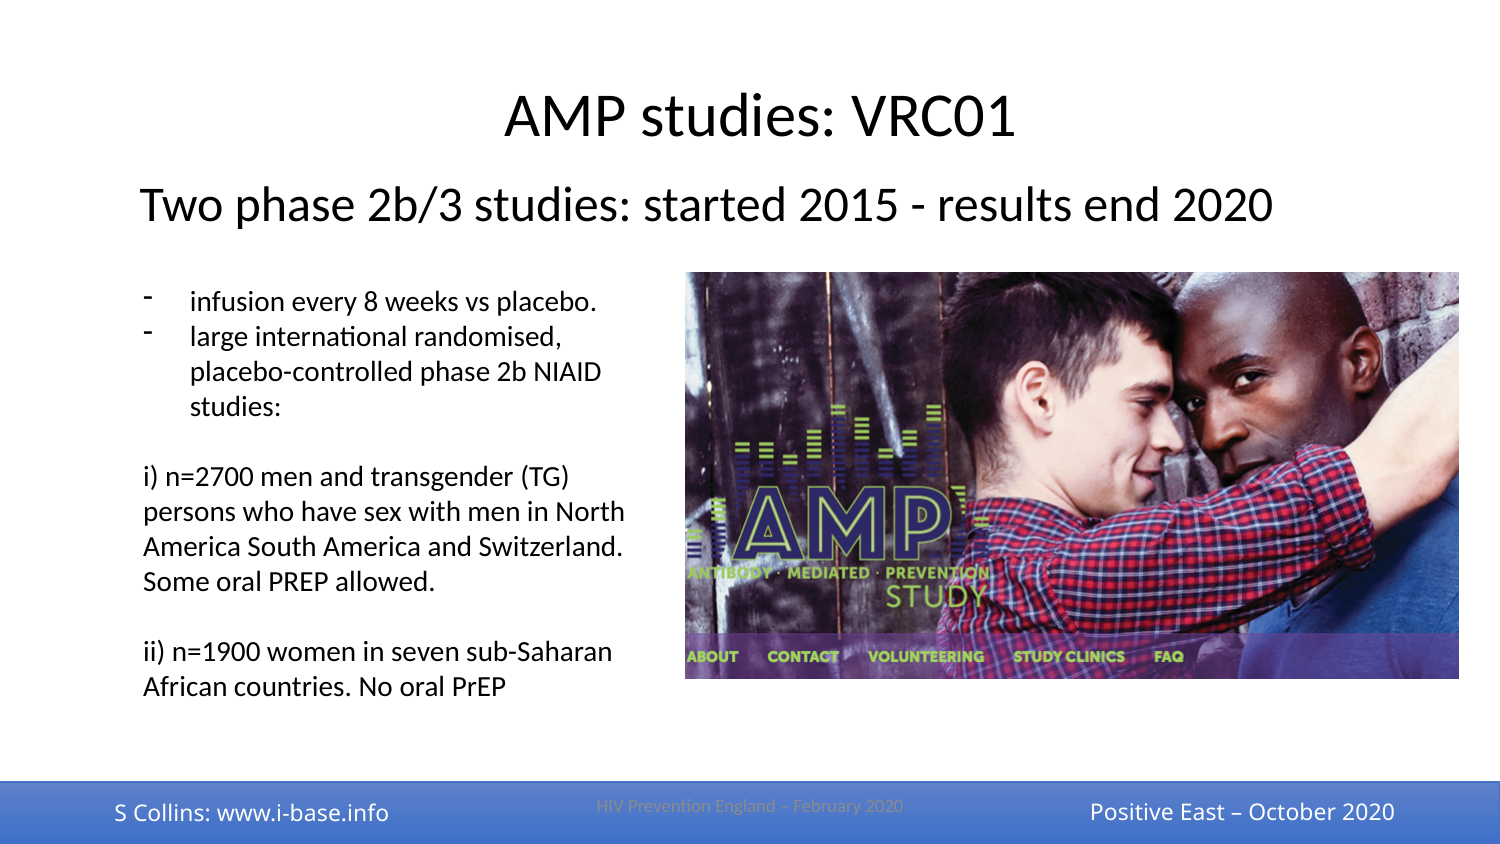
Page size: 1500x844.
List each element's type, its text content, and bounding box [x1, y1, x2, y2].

picture [685, 272, 1459, 679]
text_box infusion every 8 weeks vs placebo. large international randomised, placebo-controlled phase 2b NIAID studies: i) n=2700 men and transgender (TG) persons who have sex with men in North America South America and Switzerland. Some oral PREP allowed. ii) n=1900 women in seven sub-Saharan African countries. No oral PrEP [128, 275, 660, 710]
title Two phase 2b/3 studies: started 2015 - results end 2020 [128, 155, 1397, 308]
subtitle AMP studies: VRC01 [198, 77, 1324, 155]
footer HIV Prevention England – February 2020 [496, 782, 1004, 827]
